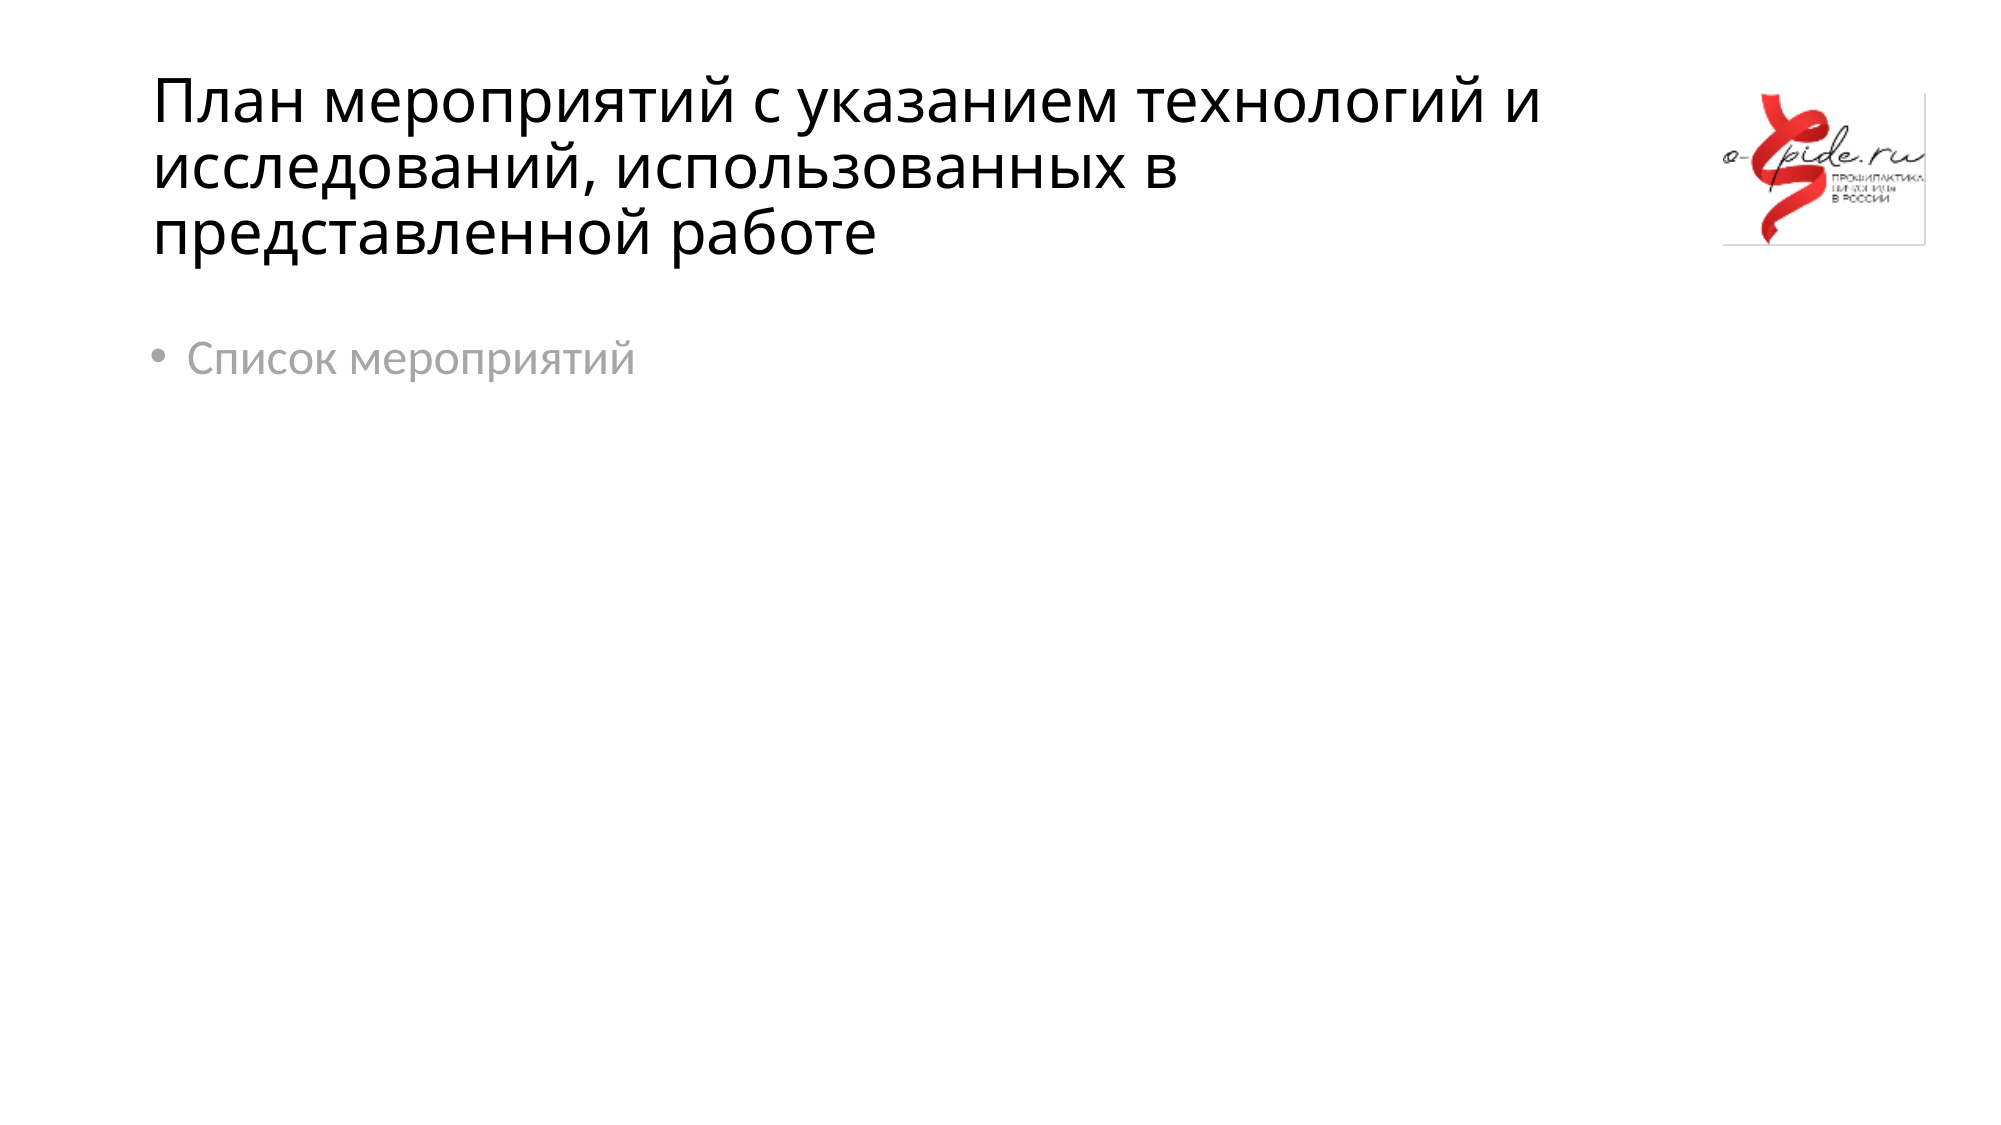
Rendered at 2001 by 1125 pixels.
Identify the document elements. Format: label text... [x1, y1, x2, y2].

title План мероприятий с указанием технологий и исследований, использованных в представленной работе [137, 59, 1682, 278]
picture [1723, 93, 1930, 250]
list Список мероприятий [134, 323, 1860, 1038]
